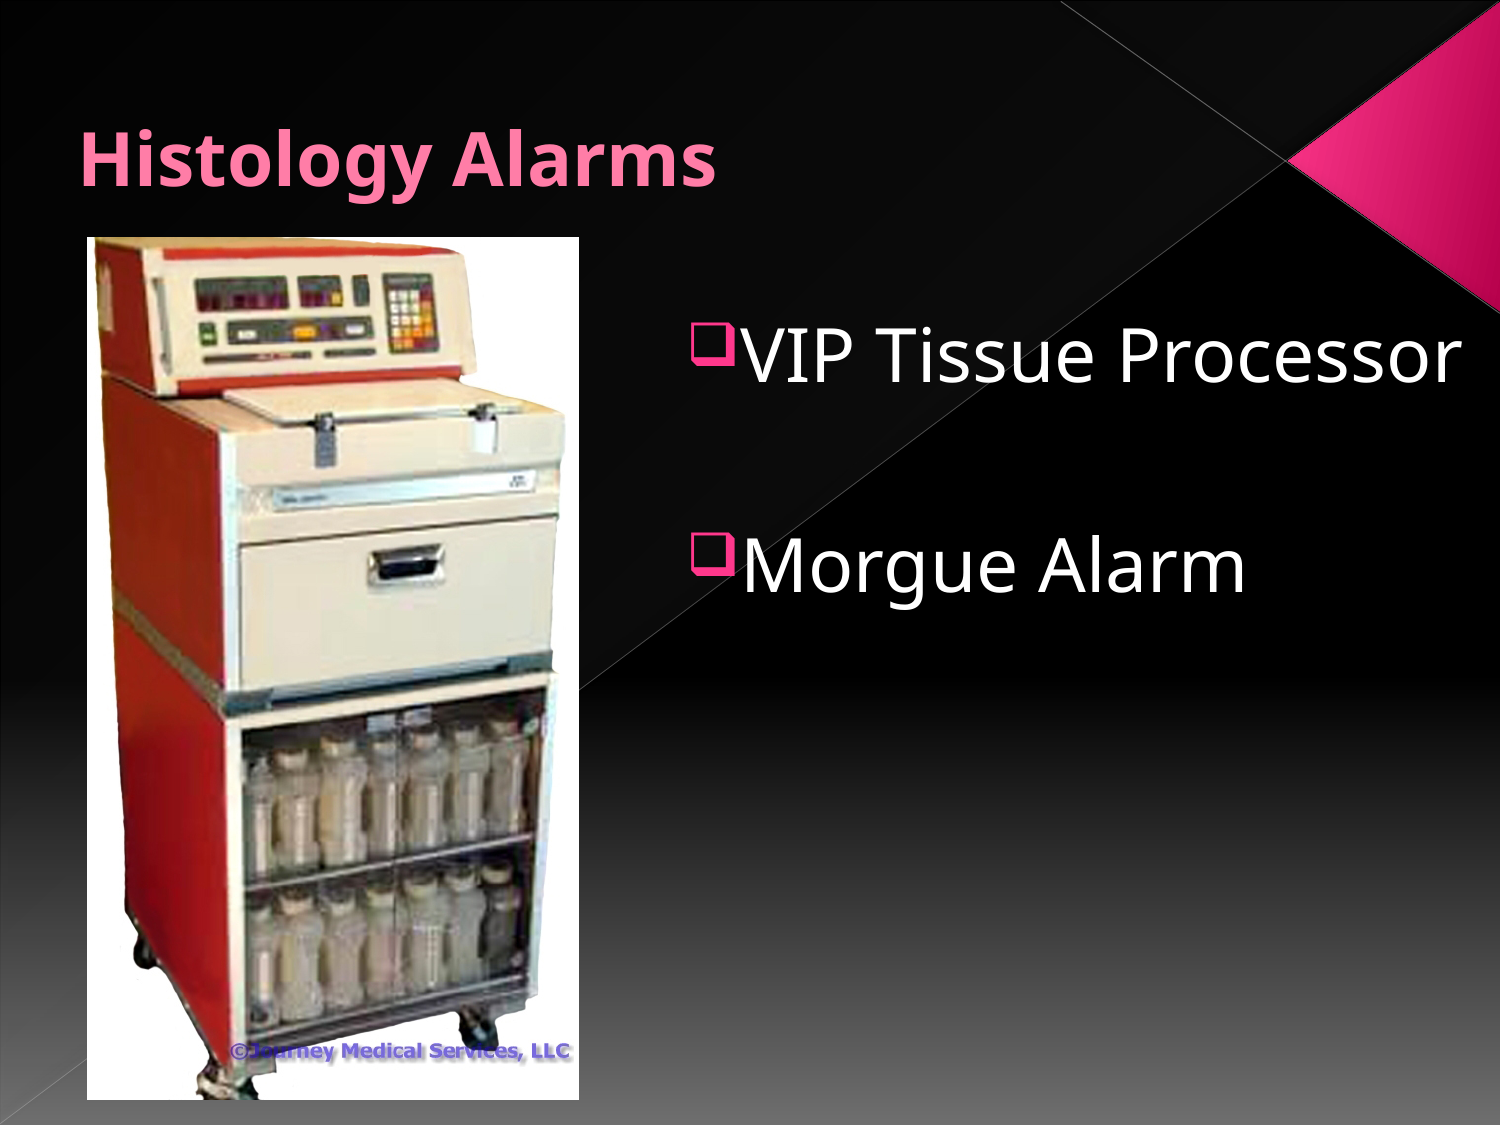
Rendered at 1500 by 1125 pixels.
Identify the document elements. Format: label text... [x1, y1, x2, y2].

title Histology Alarms [62, 44, 1250, 268]
list VIP Tissue Processor Morgue Alarm [662, 299, 1500, 988]
picture [87, 237, 579, 1101]
